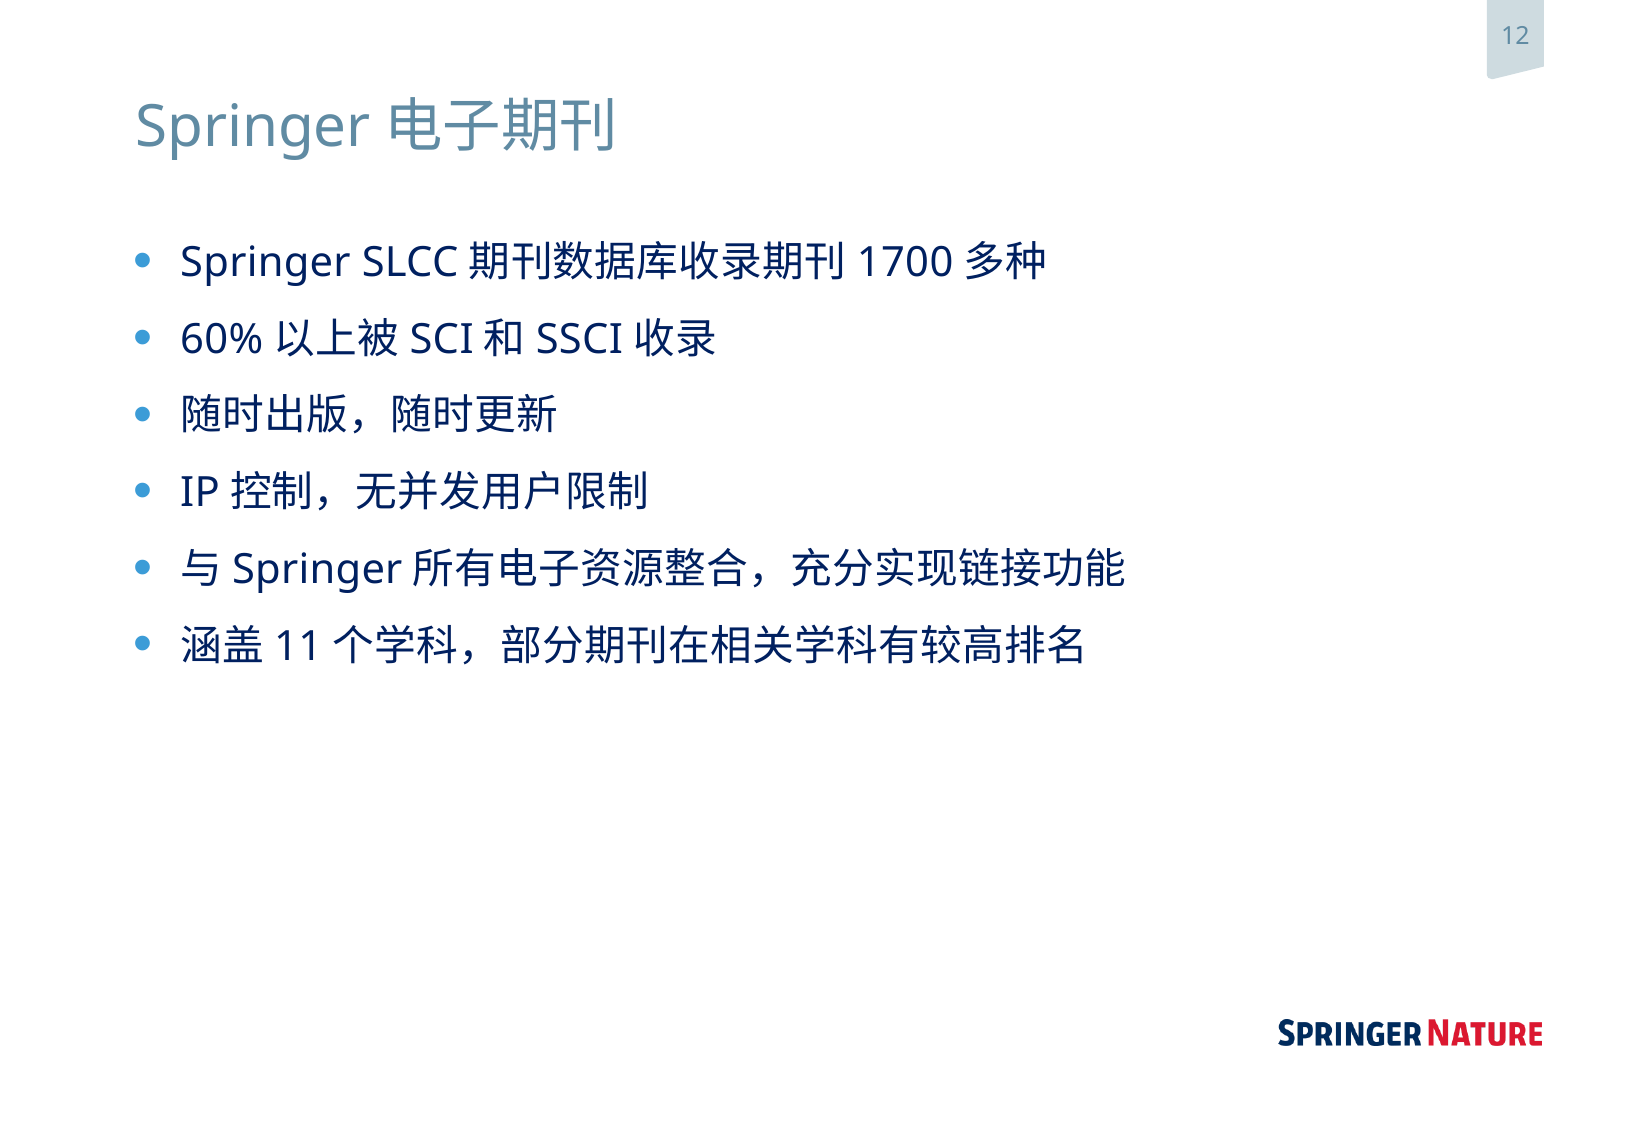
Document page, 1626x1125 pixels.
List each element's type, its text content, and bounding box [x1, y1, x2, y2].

title Springer电子期刊 [135, 88, 1487, 149]
picture [1278, 1019, 1542, 1046]
list Springer SLCC期刊数据库收录期刊1700多种 60%以上被SCI和SSCI收录 随时出版，随时更新 IP控制，无并发用户限制 与Springer所有电子资源整合，充分实现链接功能 涵盖11个学科，部分期刊在相关学科有较高排名 [133, 224, 1485, 690]
